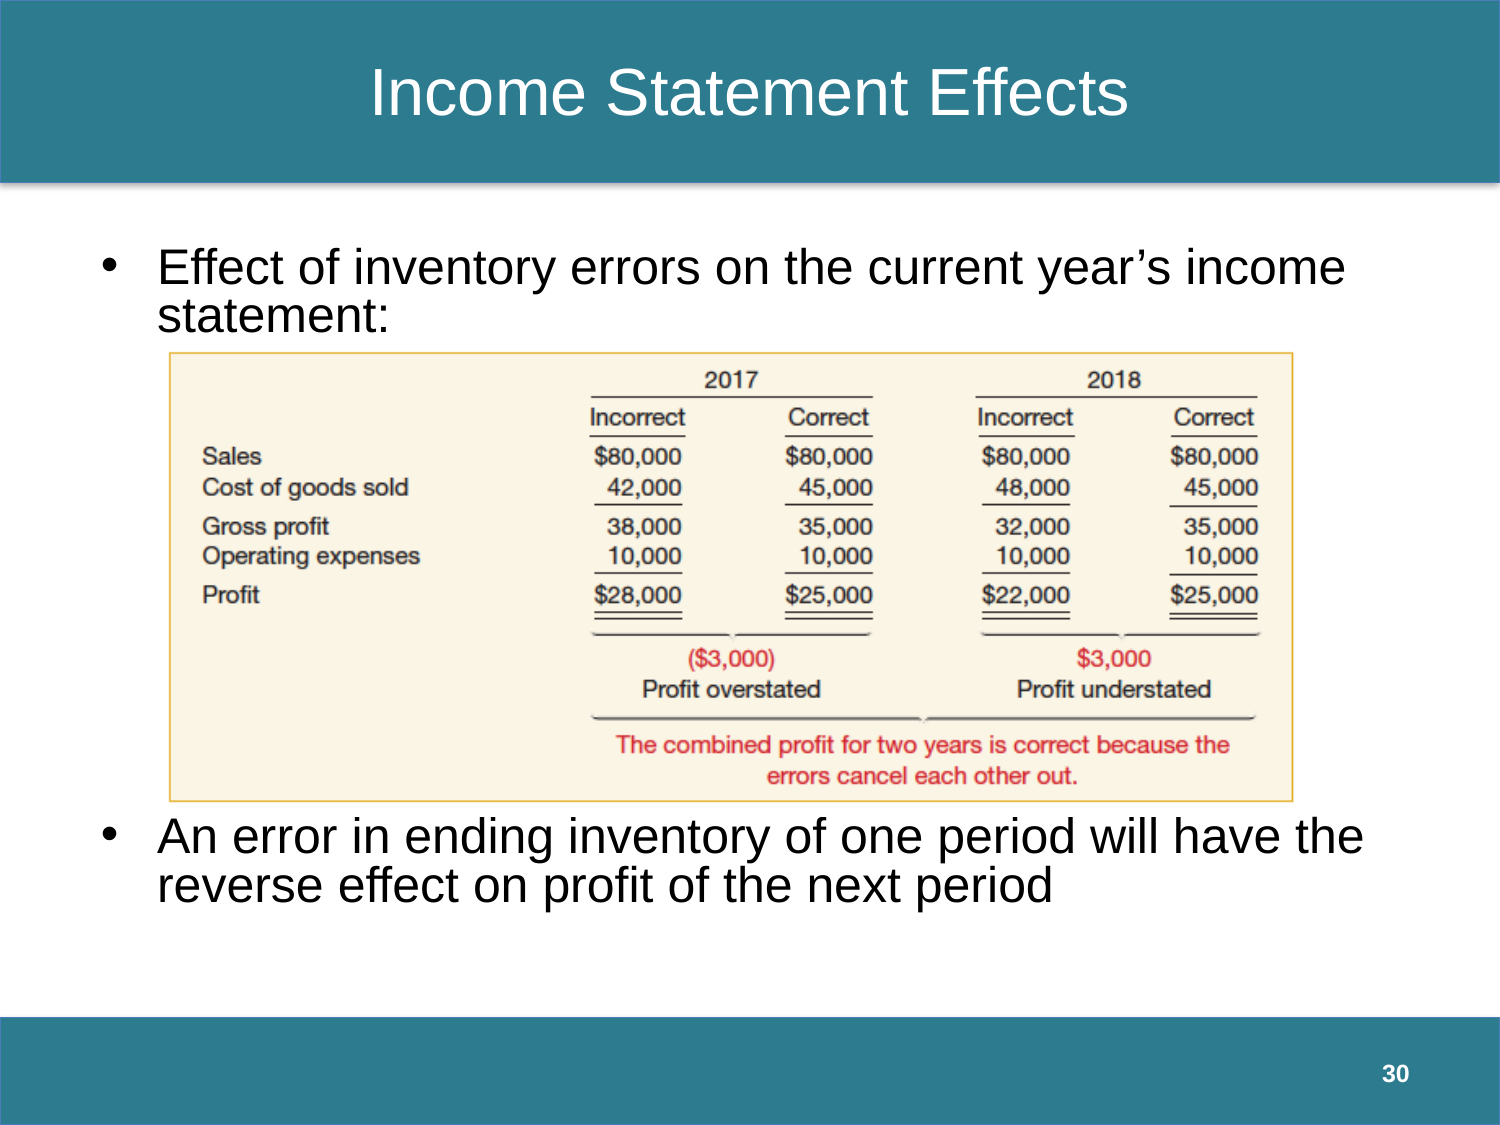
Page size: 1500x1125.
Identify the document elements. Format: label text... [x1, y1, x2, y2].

title Income Statement Effects [75, 0, 1425, 183]
list Effect of inventory errors on the current year’s income statement: An error in ending inventory of one period will have the reverse effect on profit of the next period [85, 238, 1436, 982]
slide_number 30 [1074, 1042, 1425, 1103]
picture [158, 345, 1305, 817]
